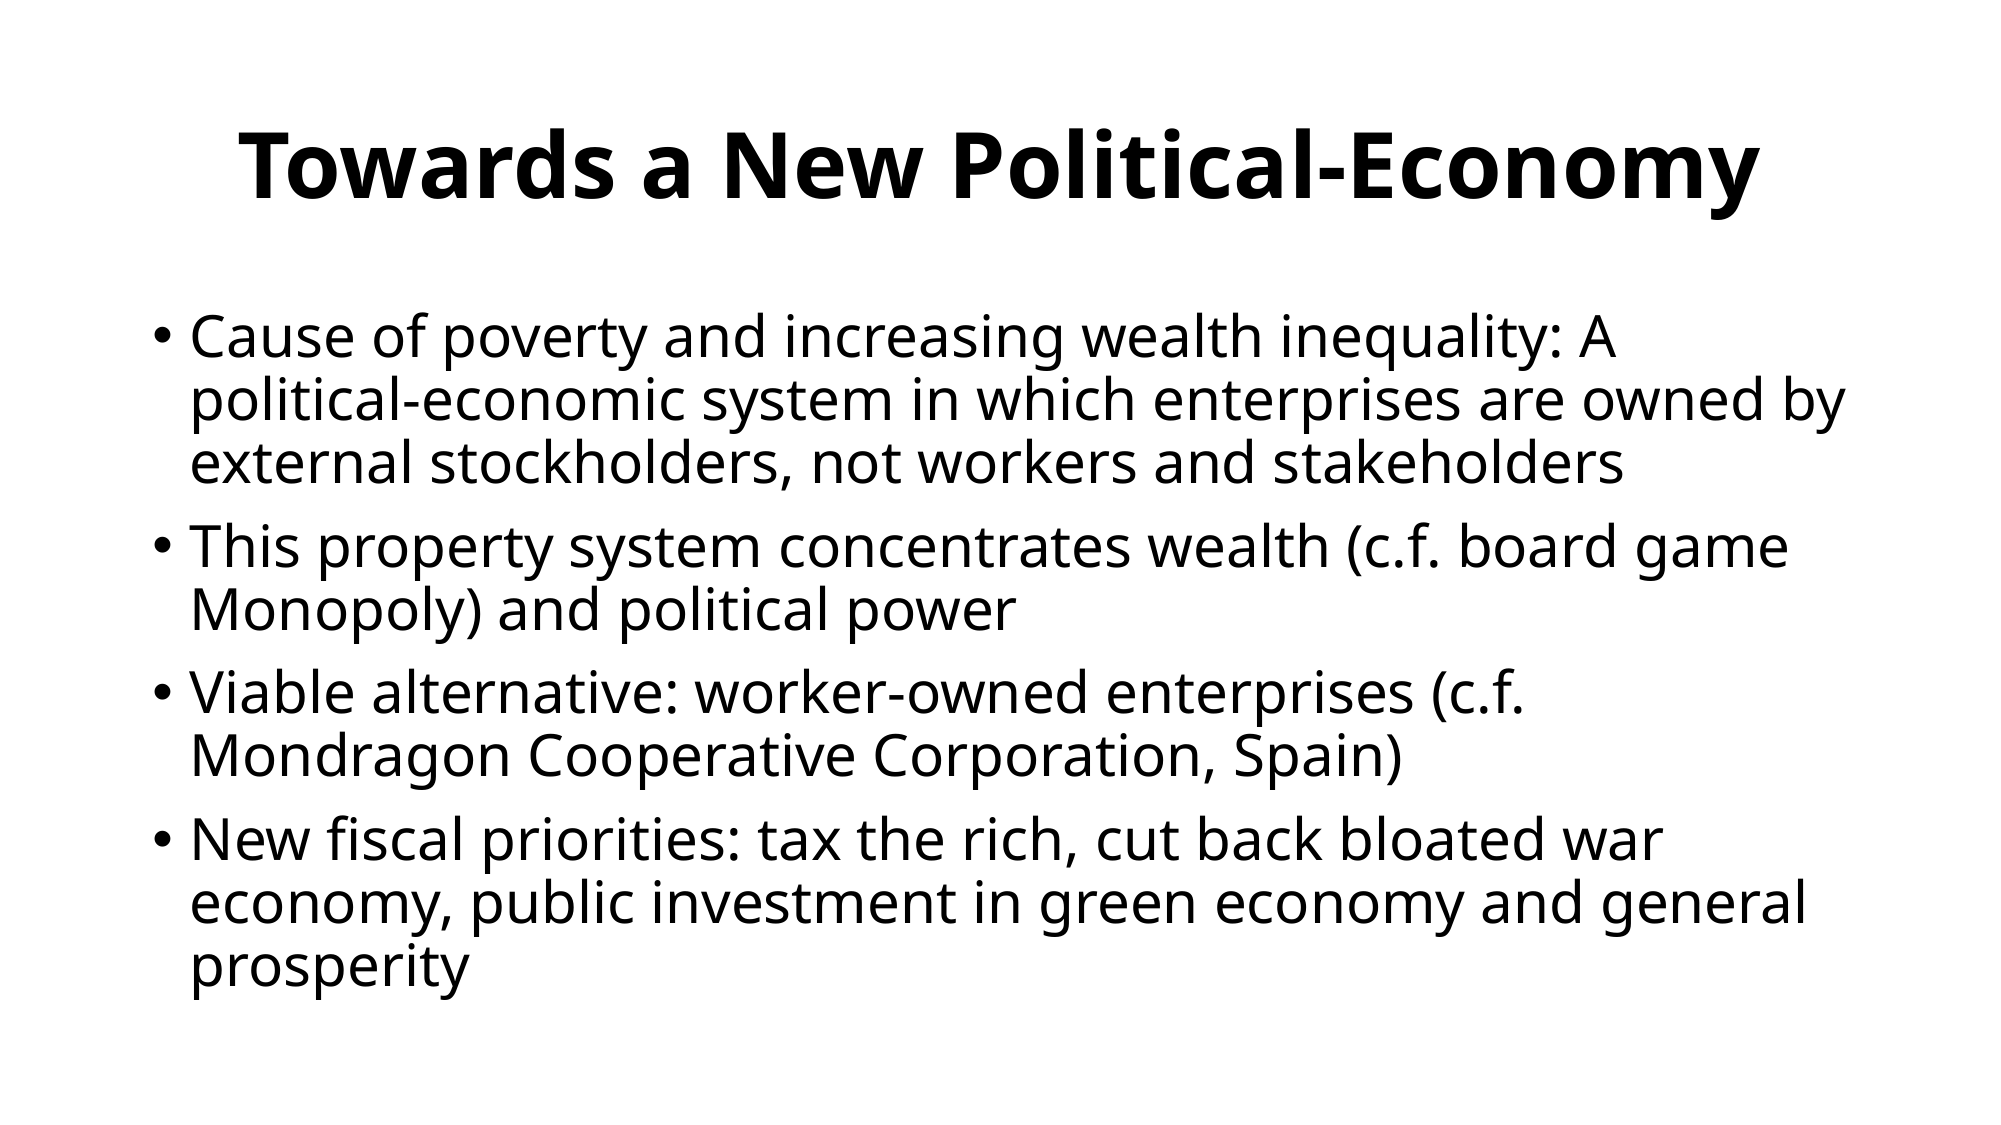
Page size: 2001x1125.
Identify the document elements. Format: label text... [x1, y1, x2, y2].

title Towards a New Political-Economy [137, 59, 1863, 278]
list Cause of poverty and increasing wealth inequality: A political-economic system in which enterprises are owned by external stockholders, not workers and stakeholders This property system concentrates wealth (c.f. board game Monopoly) and political power Viable alternative: worker-owned enterprises (c.f. Mondragon Cooperative Corporation, Spain) New fiscal priorities: tax the rich, cut back bloated war economy, public investment in green economy and general prosperity [137, 299, 1863, 1014]
